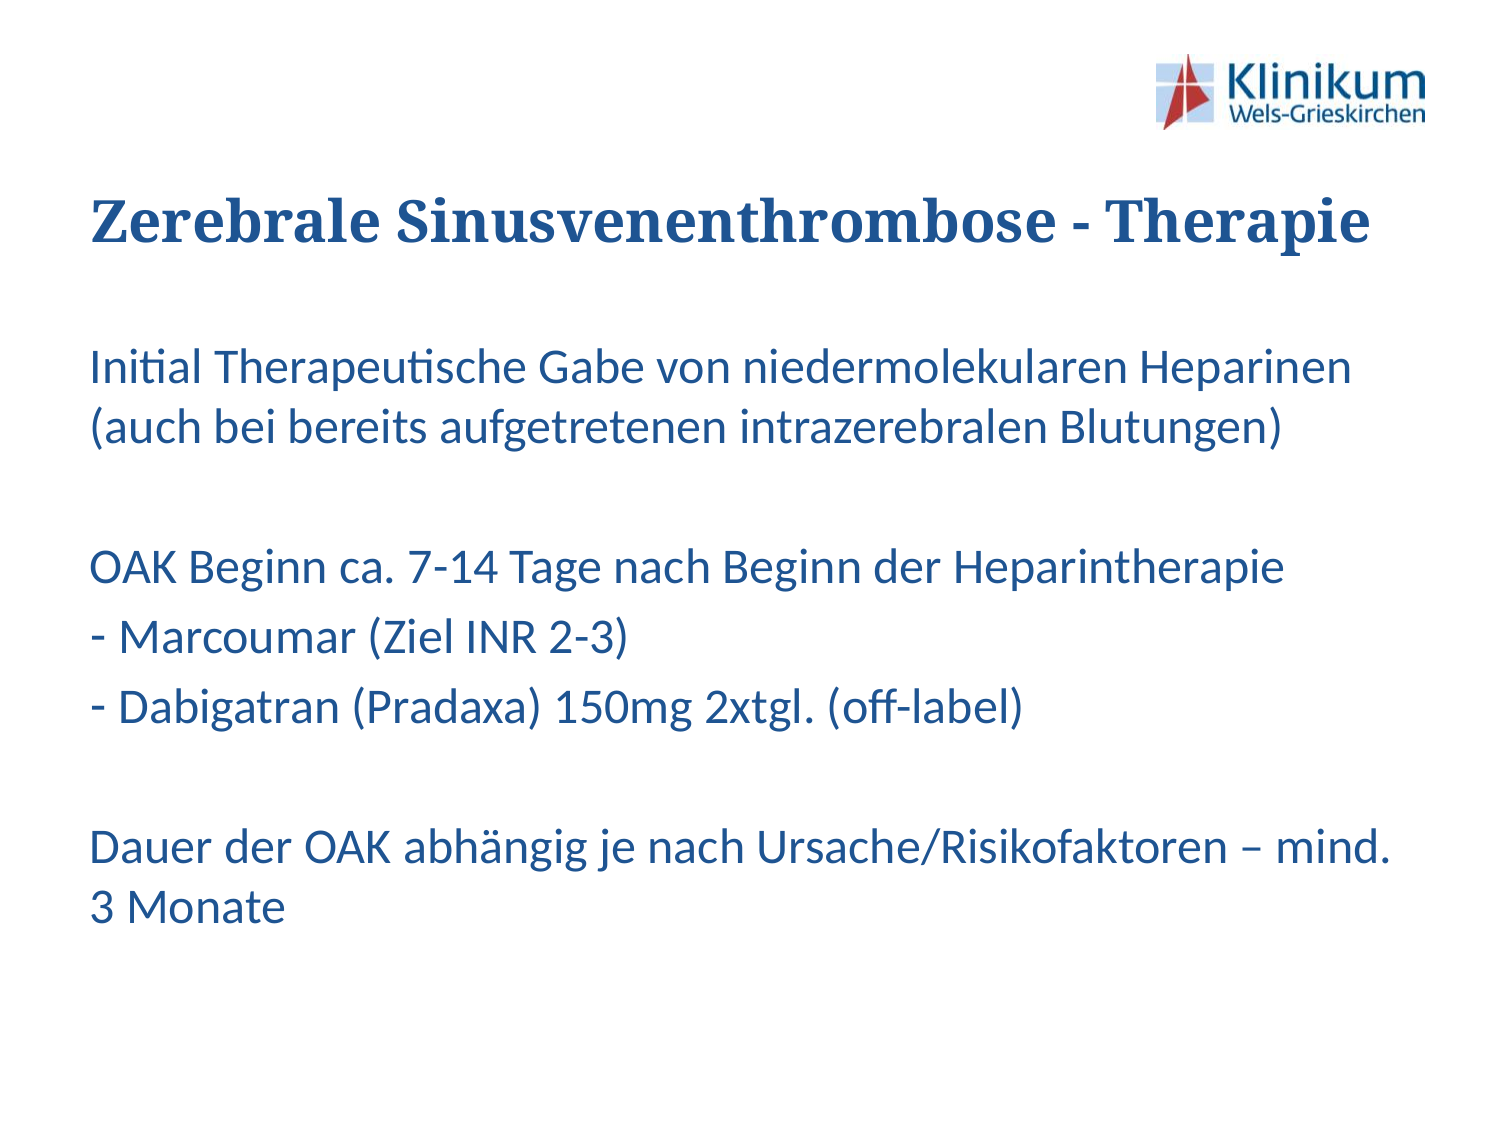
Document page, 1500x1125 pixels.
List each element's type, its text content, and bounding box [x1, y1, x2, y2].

list Initial Therapeutische Gabe von niedermolekularen Heparinen (auch bei bereits aufgetretenen intrazerebralen Blutungen) OAK Beginn ca. 7-14 Tage nach Beginn der Heparintherapie Marcoumar (Ziel INR 2-3) Dabigatran (Pradaxa) 150mg 2xtgl. (off-label) Dauer der OAK abhängig je nach Ursache/Risikofaktoren – mind. 3 Monate [75, 326, 1425, 1046]
picture [1156, 54, 1425, 130]
title Zerebrale Sinusvenenthrombose - Therapie [75, 177, 1425, 326]
